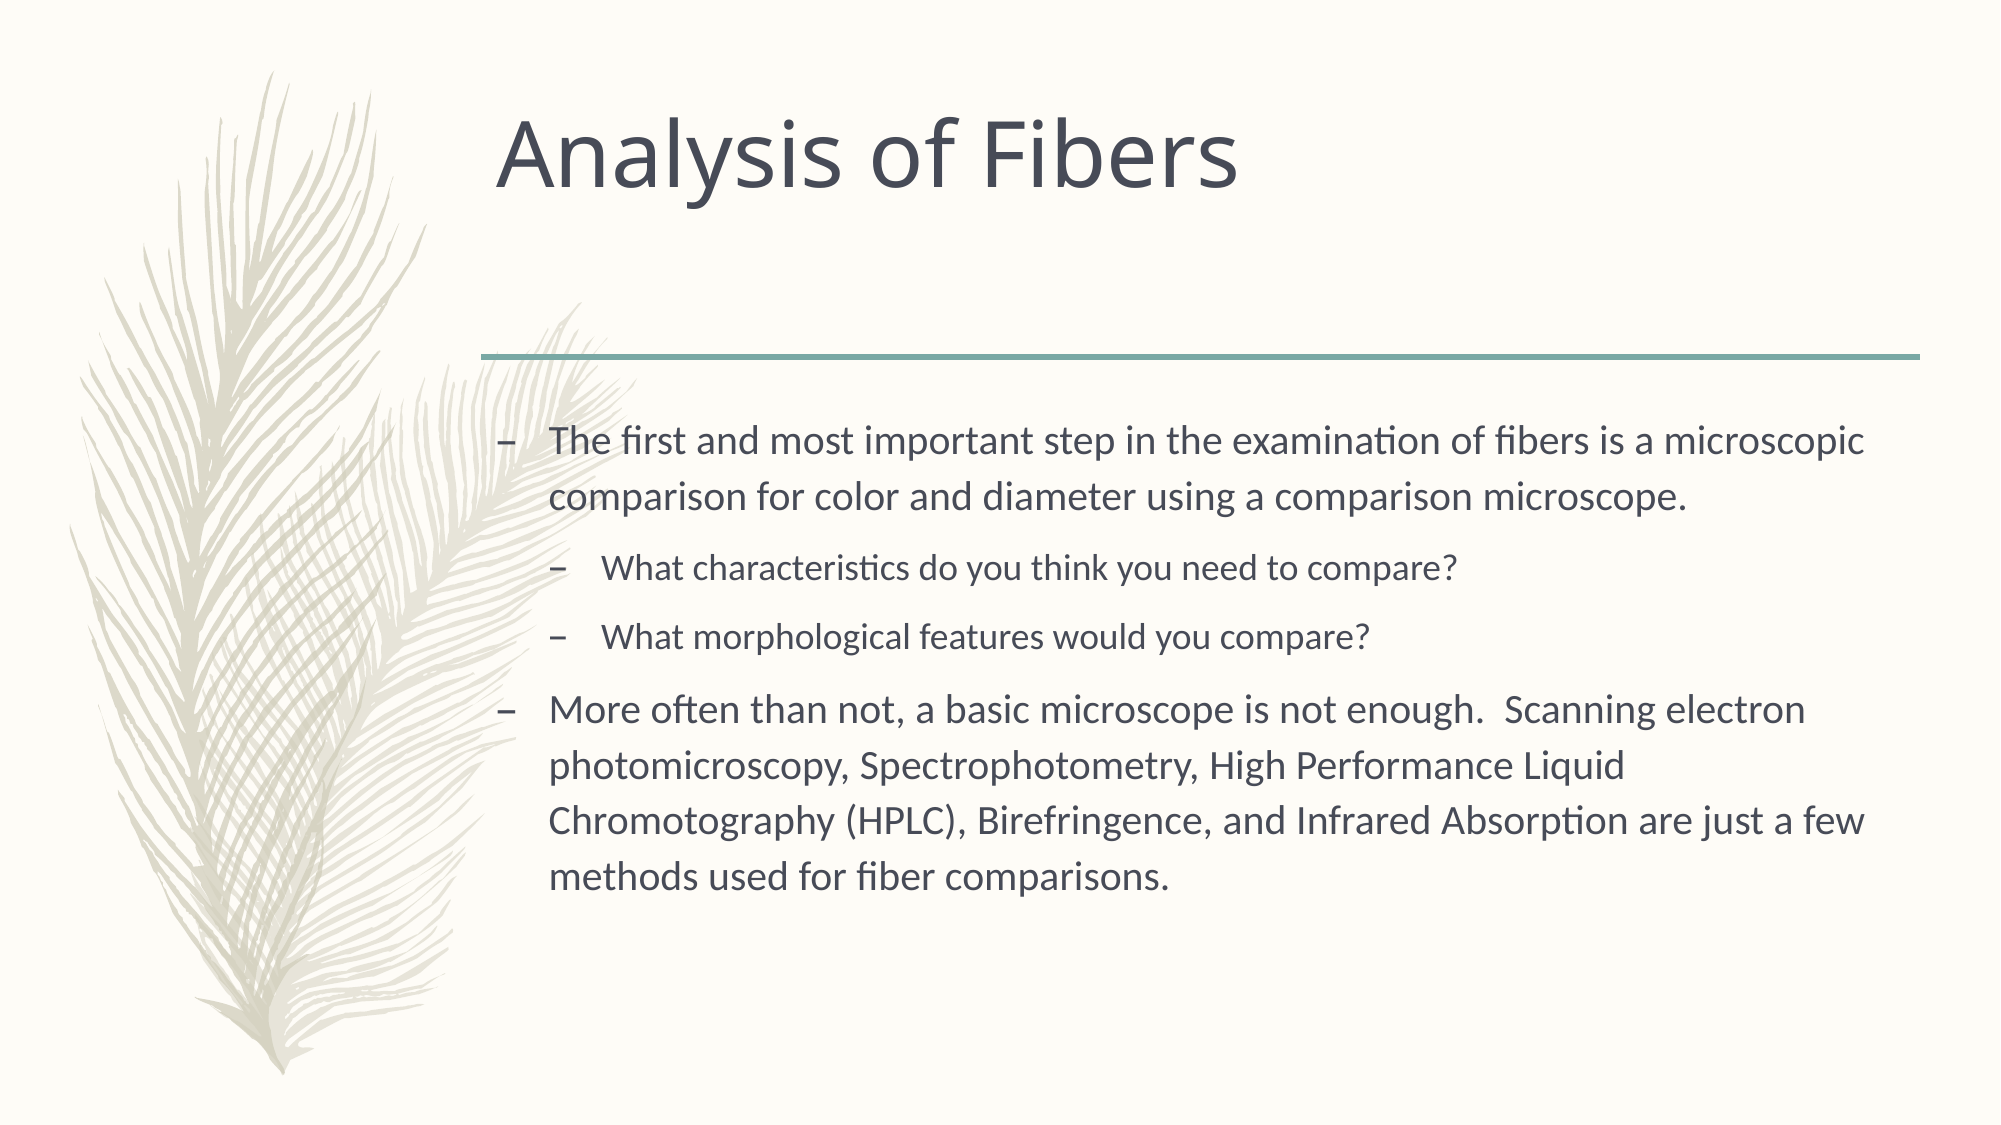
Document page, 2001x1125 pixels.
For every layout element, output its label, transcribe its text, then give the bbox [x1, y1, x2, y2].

list The first and most important step in the examination of fibers is a microscopic comparison for color and diameter using a comparison microscope. What characteristics do you think you need to compare? What morphological features would you compare? More often than not, a basic microscope is not enough. Scanning electron photomicroscopy, Spectrophotometry, High Performance Liquid Chromotography (HPLC), Birefringence, and Infrared Absorption are just a few methods used for fiber comparisons. [481, 399, 1920, 999]
title Analysis of Fibers [481, 93, 1920, 350]
